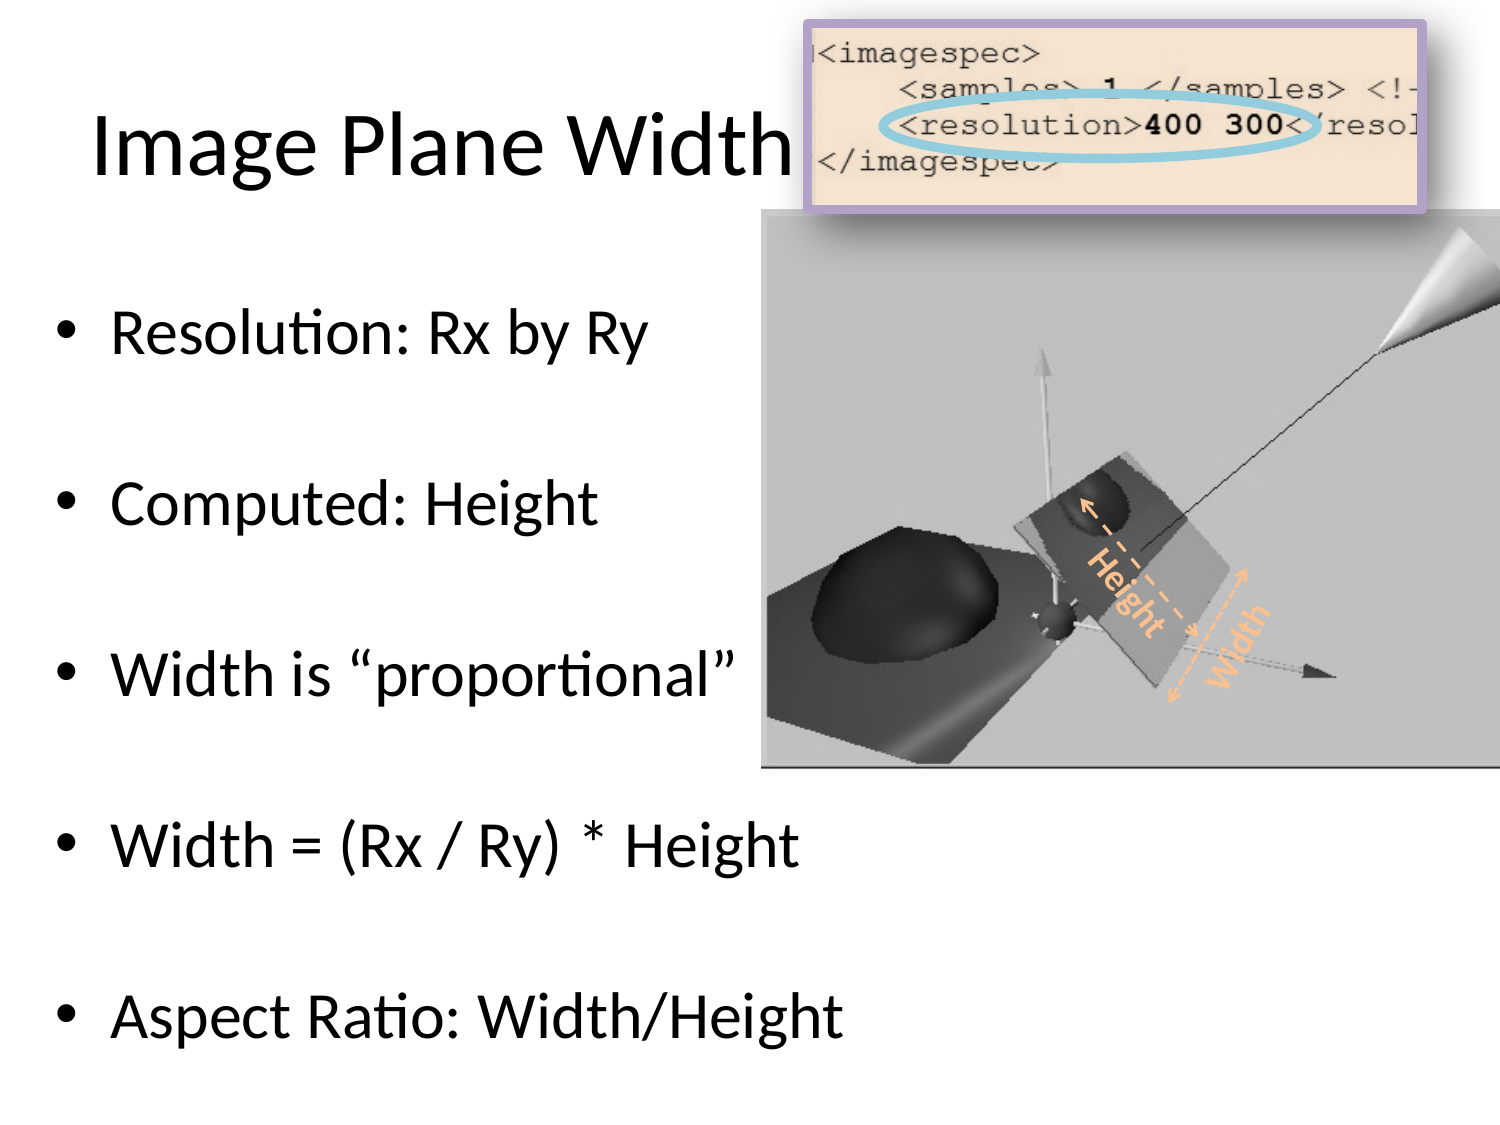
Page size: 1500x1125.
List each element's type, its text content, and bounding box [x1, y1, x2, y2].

list Resolution: Rx by Ry Computed: Height Width is “proportional” Width = (Rx / Ry) * Height Aspect Ratio: Width/Height [39, 281, 1315, 1064]
title Image Plane Width [75, 45, 788, 233]
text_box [760, 209, 1500, 773]
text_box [811, 27, 1418, 206]
